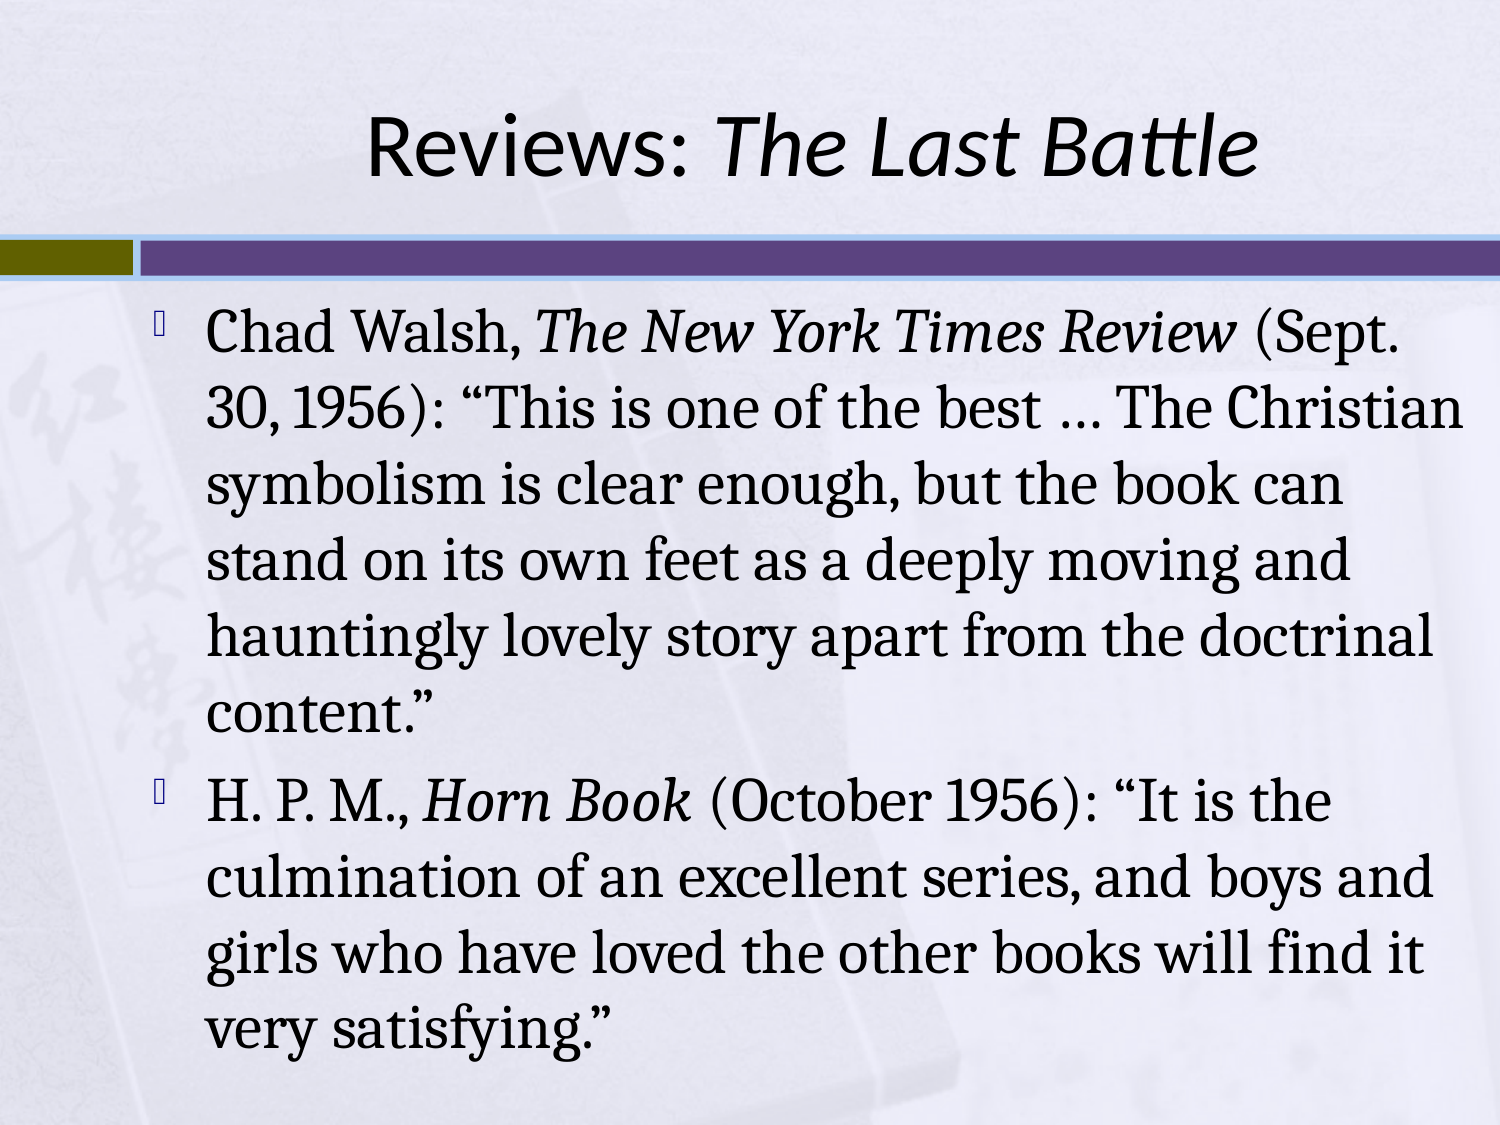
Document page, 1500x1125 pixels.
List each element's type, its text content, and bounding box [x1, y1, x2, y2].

title Reviews: The Last Battle [138, 46, 1489, 234]
list Chad Walsh, The New York Times Review (Sept. 30, 1956): “This is one of the best … The Christian symbolism is clear enough, but the book can stand on its own feet as a deeply moving and hauntingly lovely story apart from the doctrinal content.” H. P. M., Horn Book (October 1956): “It is the culmination of an excellent series, and boys and girls who have loved the other books will find it very satisfying.” [138, 281, 1489, 1076]
